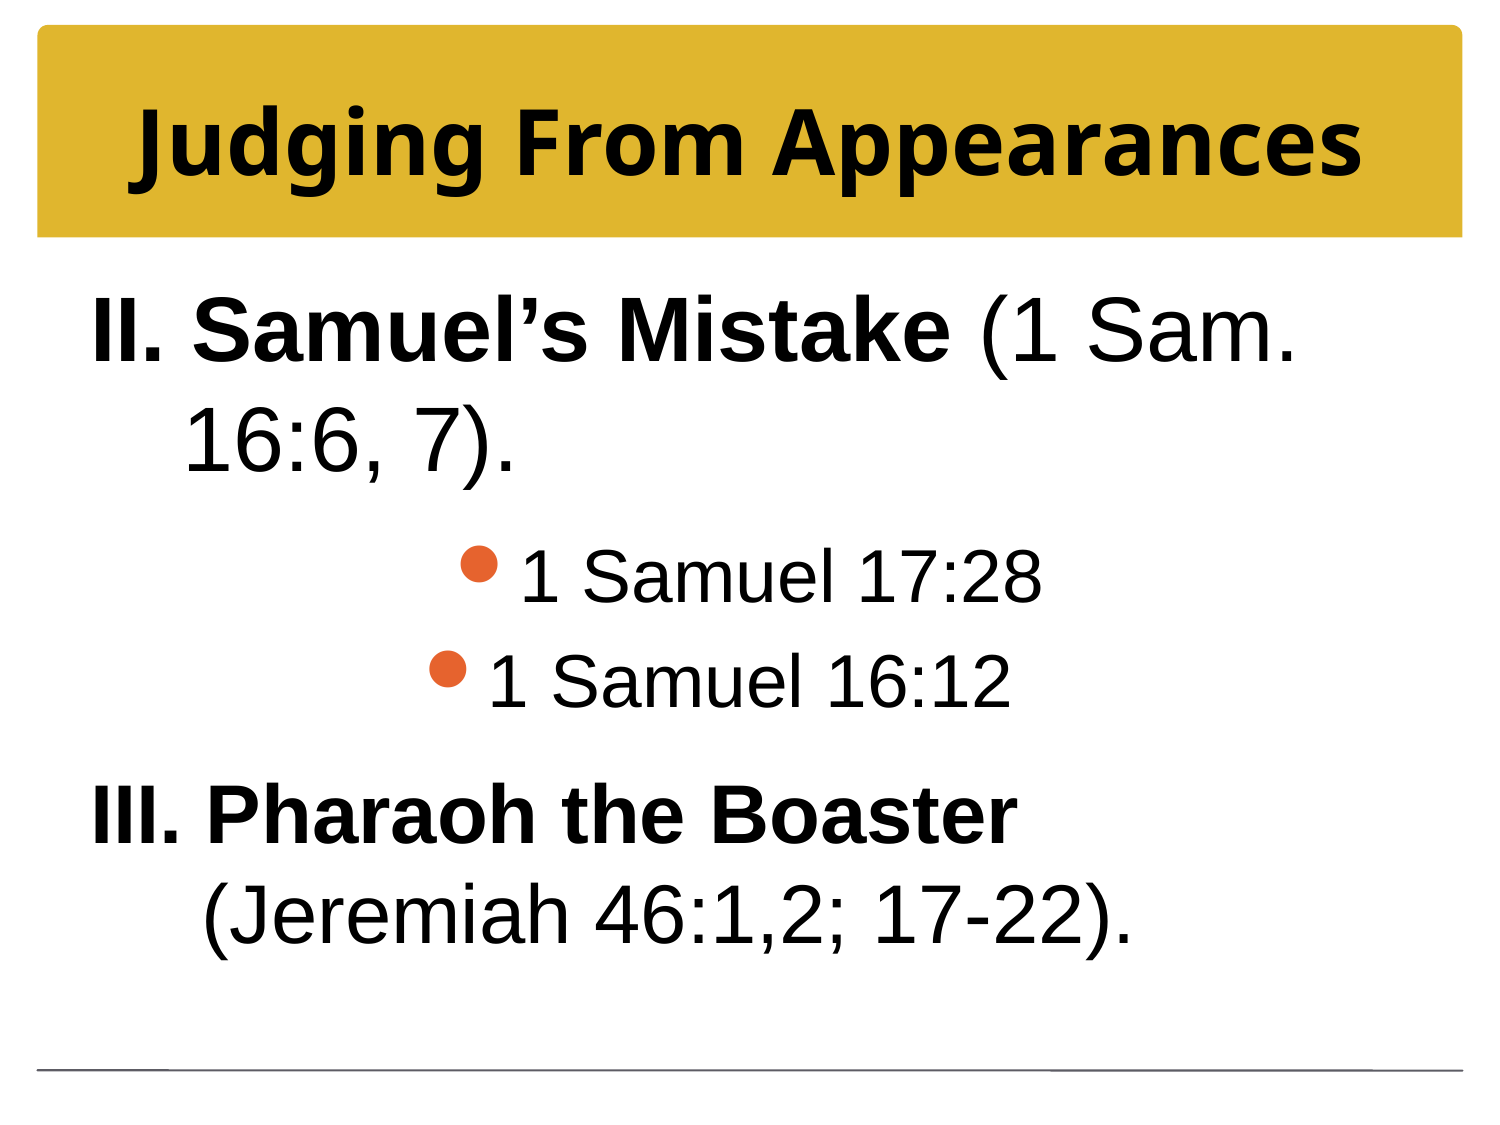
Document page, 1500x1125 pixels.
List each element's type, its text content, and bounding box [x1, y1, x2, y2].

list II. Samuel’s Mistake (1 Sam. 16:6, 7). 1 Samuel 17:28 1 Samuel 16:12 III. Pharaoh the Boaster (Jeremiah 46:1,2; 17-22). [75, 262, 1425, 1063]
title Judging From Appearances [50, 45, 1450, 233]
